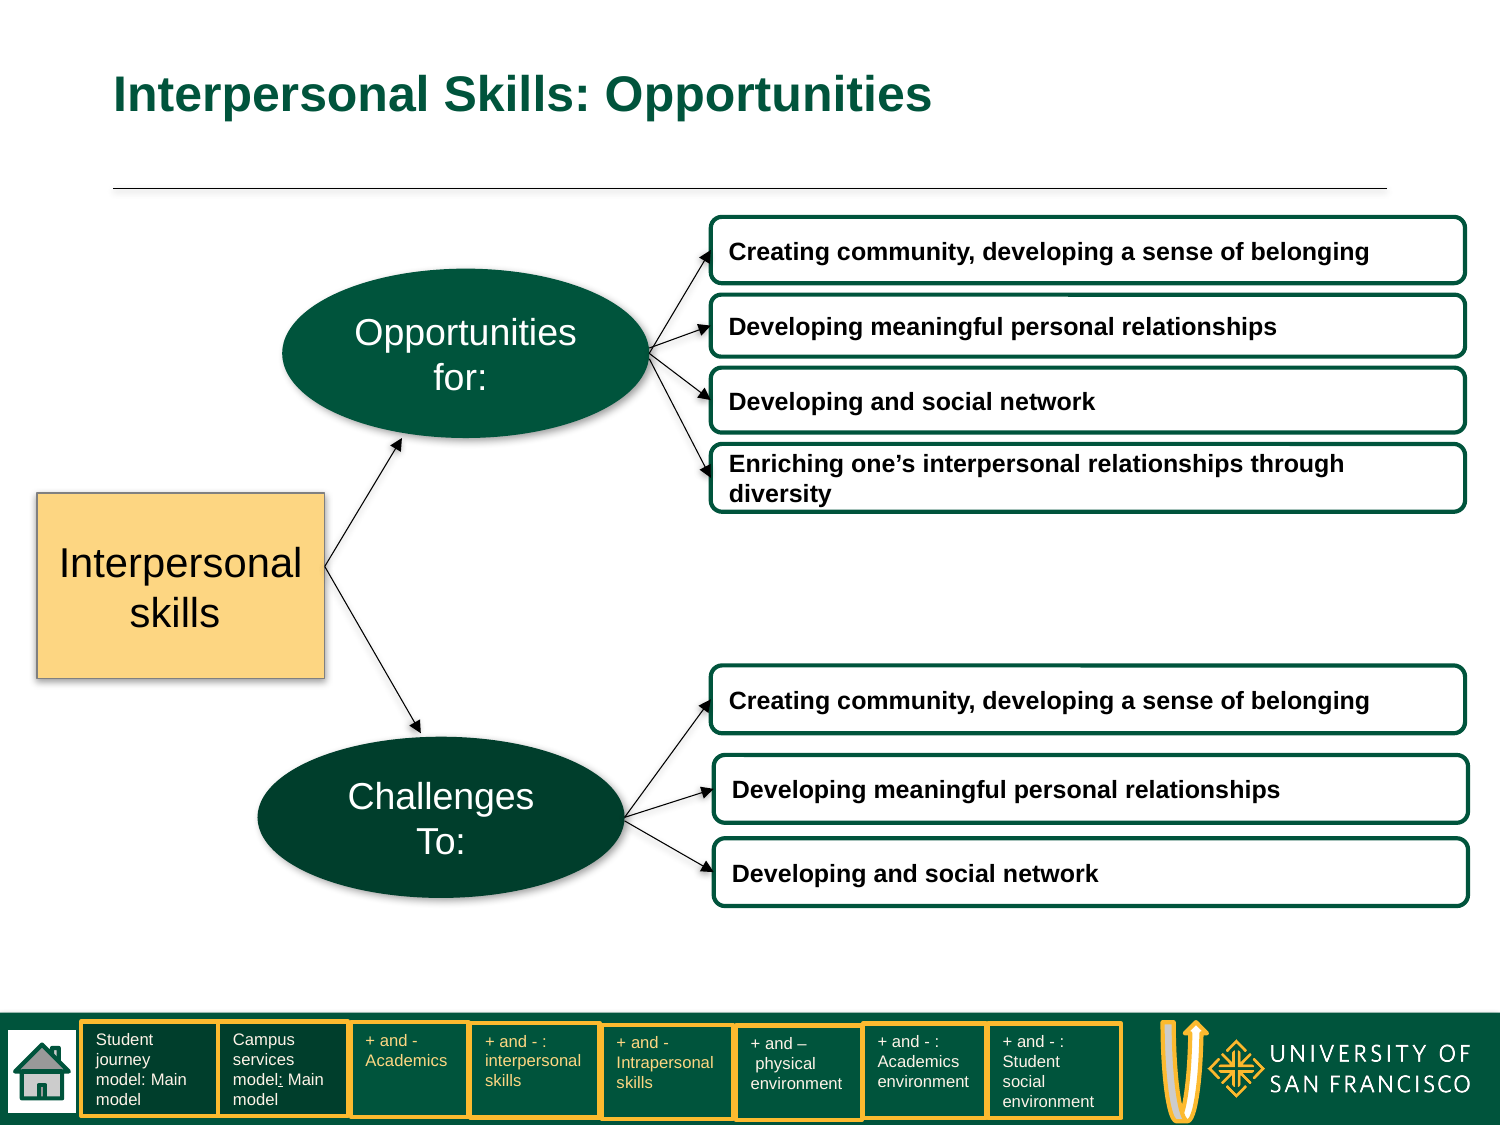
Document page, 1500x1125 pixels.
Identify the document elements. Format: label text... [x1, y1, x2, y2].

text_box + and - : Student social environment [986, 1021, 1123, 1120]
table_cell [24, 1074, 60, 1096]
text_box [624, 788, 714, 818]
text_box Developing and social network [716, 365, 1468, 435]
text_box Developing and social network [711, 836, 1471, 909]
text_box Enriching one’s interpersonal relationships through diversity [708, 441, 1468, 514]
text_box Interpersonal skills [36, 492, 319, 679]
text_box Developing meaningful personal relationships [715, 752, 1471, 825]
table_cell [1165, 1025, 1181, 1119]
text_box Student journey model: Main model [79, 1019, 216, 1118]
text_box Developing meaningful personal relationships [716, 292, 1468, 359]
text_box Challenges To: [256, 735, 619, 899]
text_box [649, 358, 711, 479]
picture [1207, 1039, 1470, 1098]
text_box + and -Academics [349, 1020, 471, 1119]
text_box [649, 353, 711, 358]
text_box + and - : Academics environment [861, 1021, 986, 1120]
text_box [649, 249, 711, 325]
text_box [4, 1026, 79, 1117]
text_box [324, 437, 403, 565]
title Interpersonal Skills: Opportunities [113, 20, 1388, 160]
text_box Campus services model: Main model [216, 1019, 350, 1118]
text_box + and – physical environment [734, 1023, 864, 1122]
text_box + and - Intrapersonal skills [600, 1023, 734, 1121]
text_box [624, 699, 711, 788]
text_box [649, 325, 711, 349]
text_box [1160, 1020, 1209, 1124]
text_box Creating community, developing a sense of belonging [708, 663, 1468, 736]
text_box Creating community, developing a sense of belonging [708, 214, 1468, 286]
text_box + and - : interpersonal skills [468, 1021, 602, 1120]
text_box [624, 820, 714, 873]
text_box Opportunities for: [281, 267, 643, 439]
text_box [324, 566, 422, 734]
